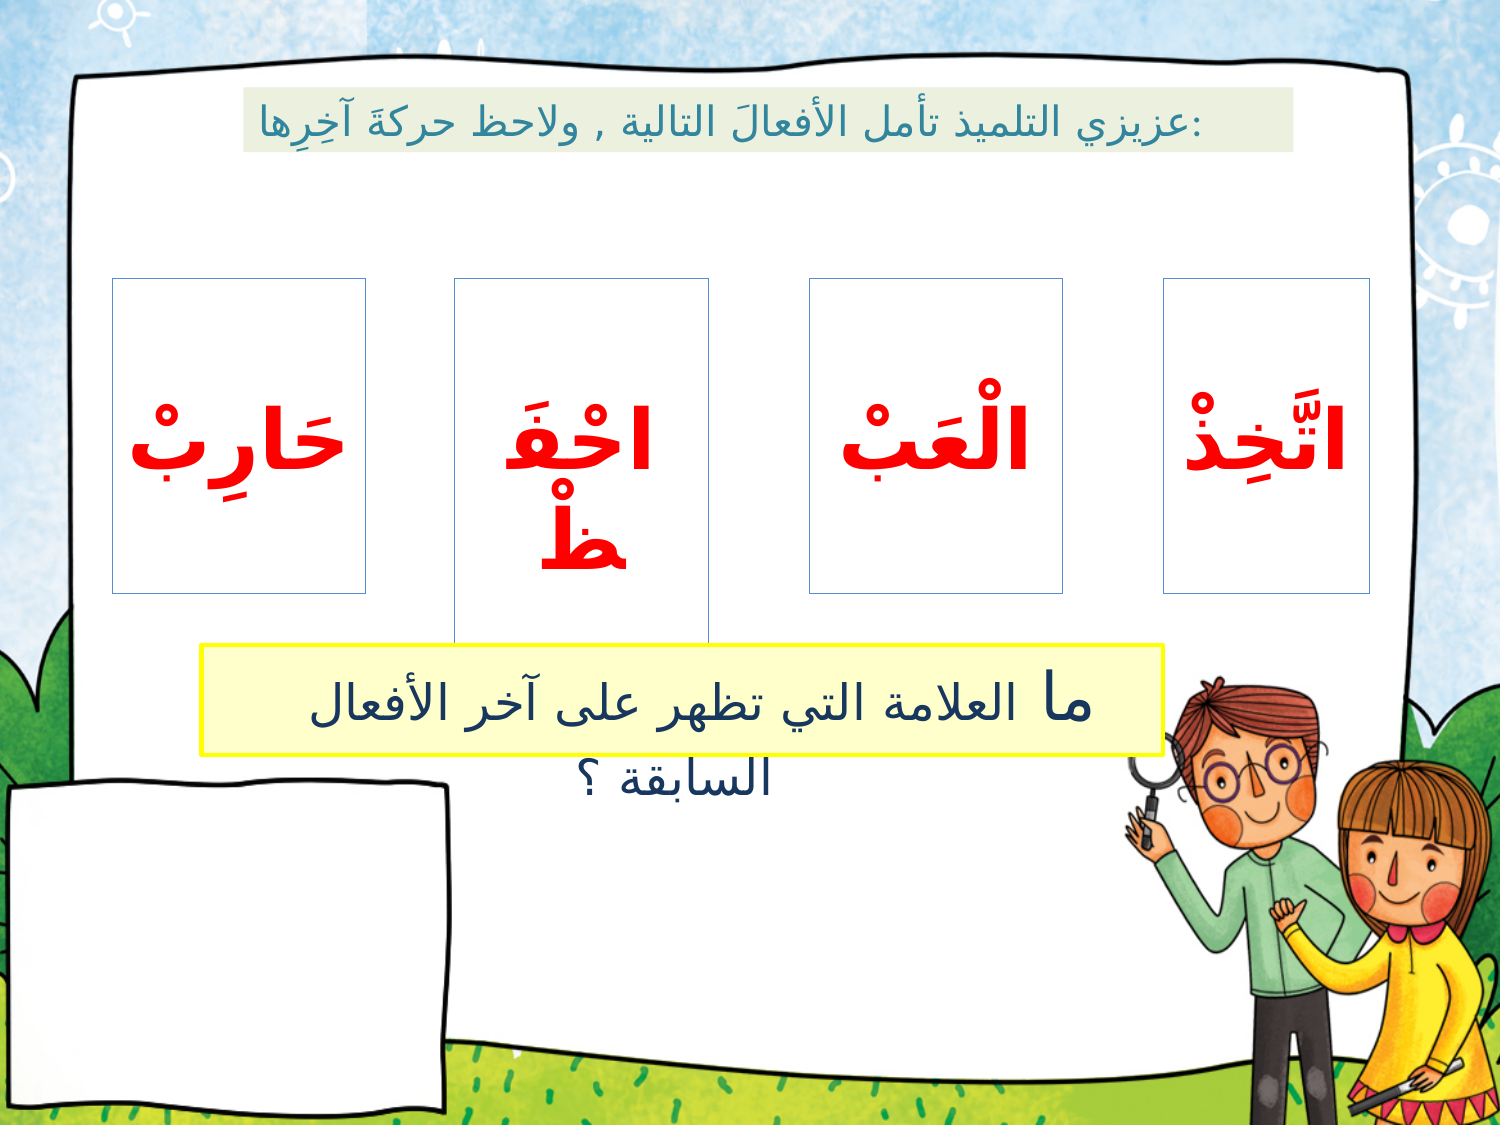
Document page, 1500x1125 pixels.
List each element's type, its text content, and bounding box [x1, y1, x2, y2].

picture [0, 0, 1500, 1125]
text_box اتَّخِذْ [1163, 278, 1370, 594]
text_box عزيزي التلميذ تأمل الأفعالَ التالية , ولاحظ حركةَ آخِرِها: [243, 87, 1294, 153]
text_box احْفَظْ [454, 278, 709, 643]
text_box الْعَبْ [809, 278, 1063, 594]
text_box حَارِبْ [112, 278, 366, 594]
text_box ما العلامة التي تظهر على آخر الأفعال السابقة ؟ [199, 643, 1165, 757]
